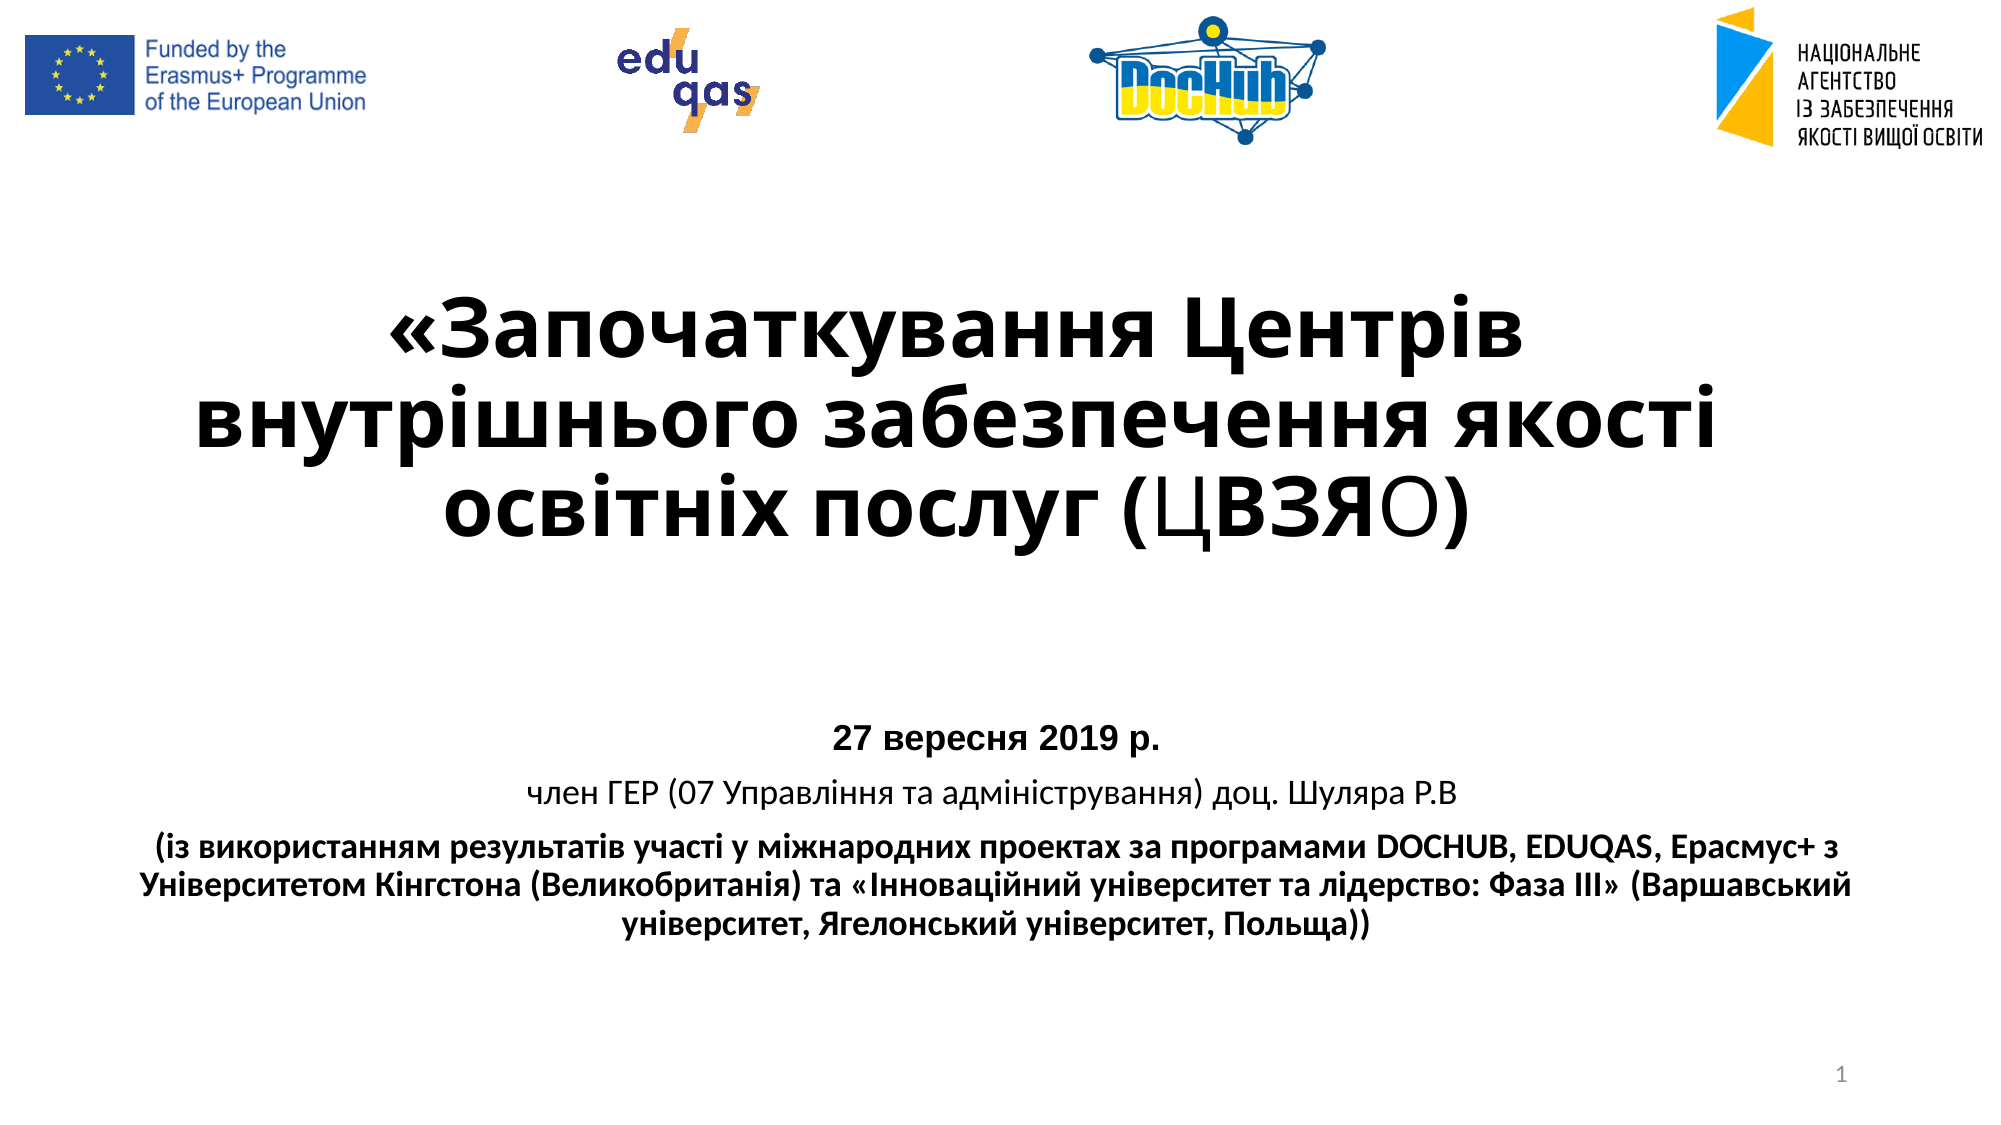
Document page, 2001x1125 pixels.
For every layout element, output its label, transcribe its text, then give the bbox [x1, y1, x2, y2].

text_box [25, 0, 1982, 170]
subtitle 27 вересня 2019 р. член ГЕР (07 Управління та адміністрування) доц. Шуляра Р.В (із використанням результатів участі у міжнародних проектах за програмами DOCHUB, EDUQAS, Ерасмус+ з Університетом Кінгстона (Великобританія) та «Інноваційний університет та лідерство: Фаза ІІІ» (Варшавський університет, Ягелонський університет, Польща)) [87, 711, 1906, 954]
slide_number 1 [1412, 1042, 1863, 1103]
title «Започаткування Центрів внутрішнього забезпечення якості освітніх послуг (ЦВЗЯО) [117, 170, 1796, 563]
